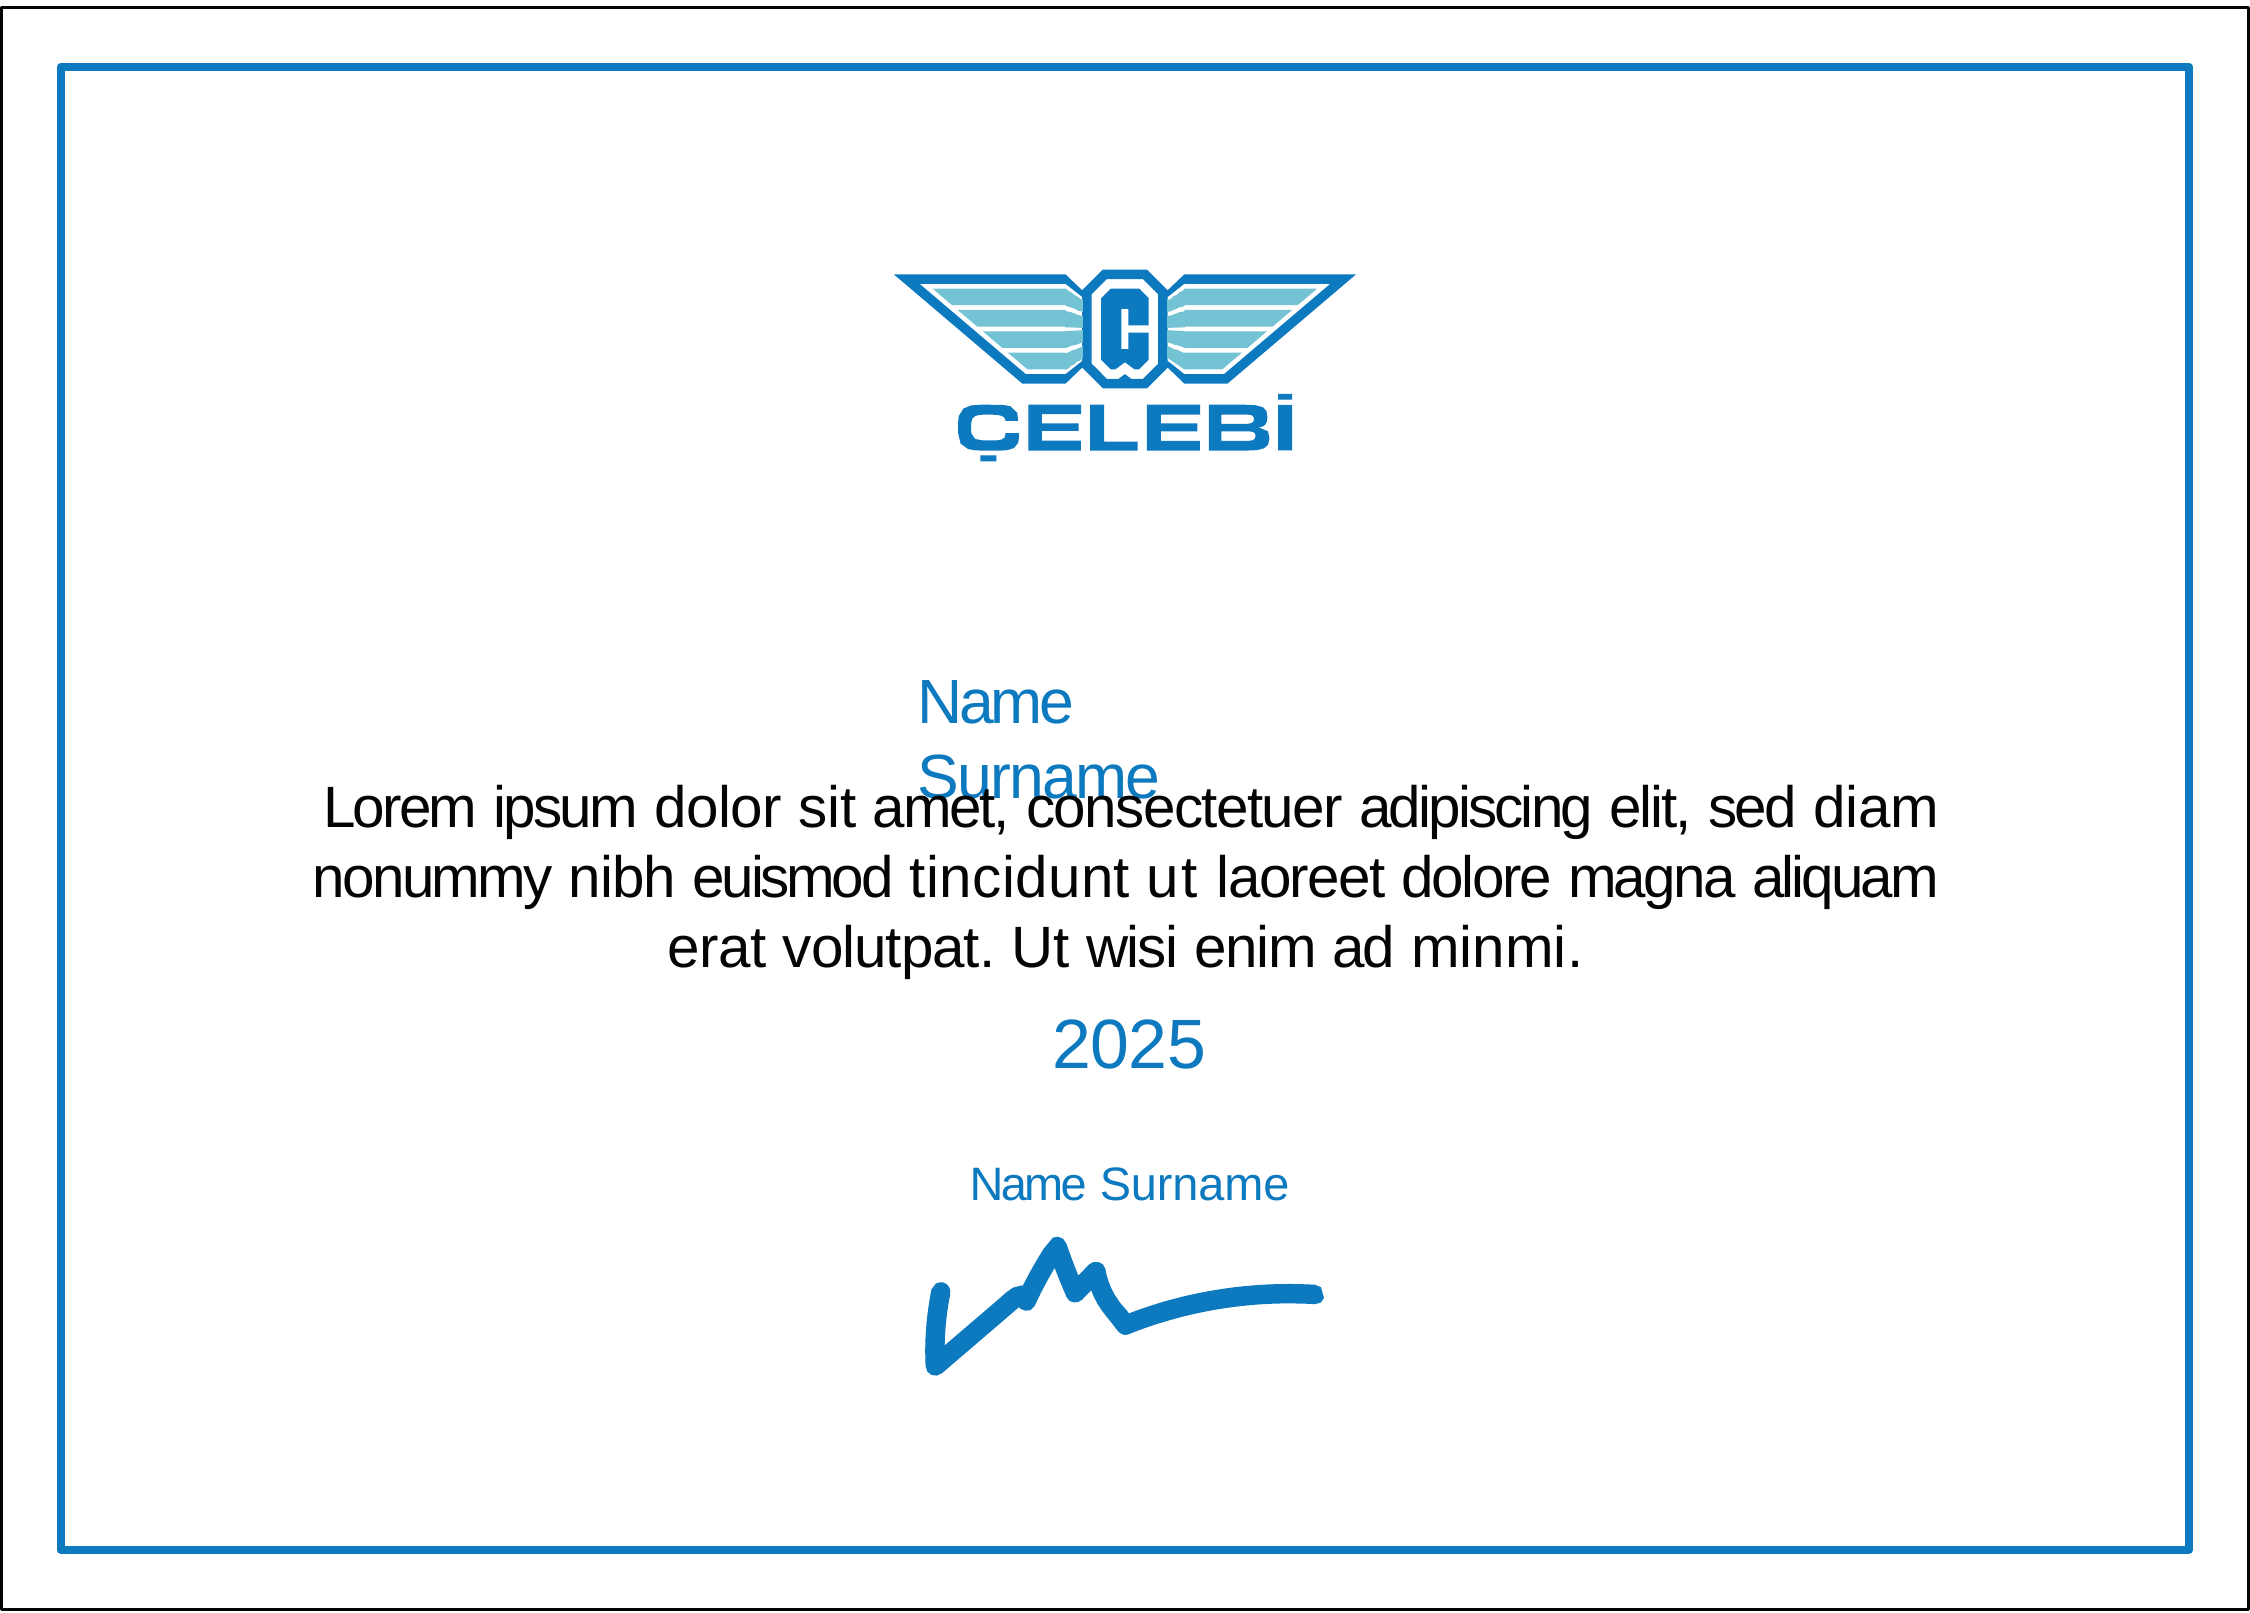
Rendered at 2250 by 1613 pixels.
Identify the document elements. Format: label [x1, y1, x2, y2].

text_box [893, 269, 1357, 1376]
text_box [0, 5, 2250, 1611]
